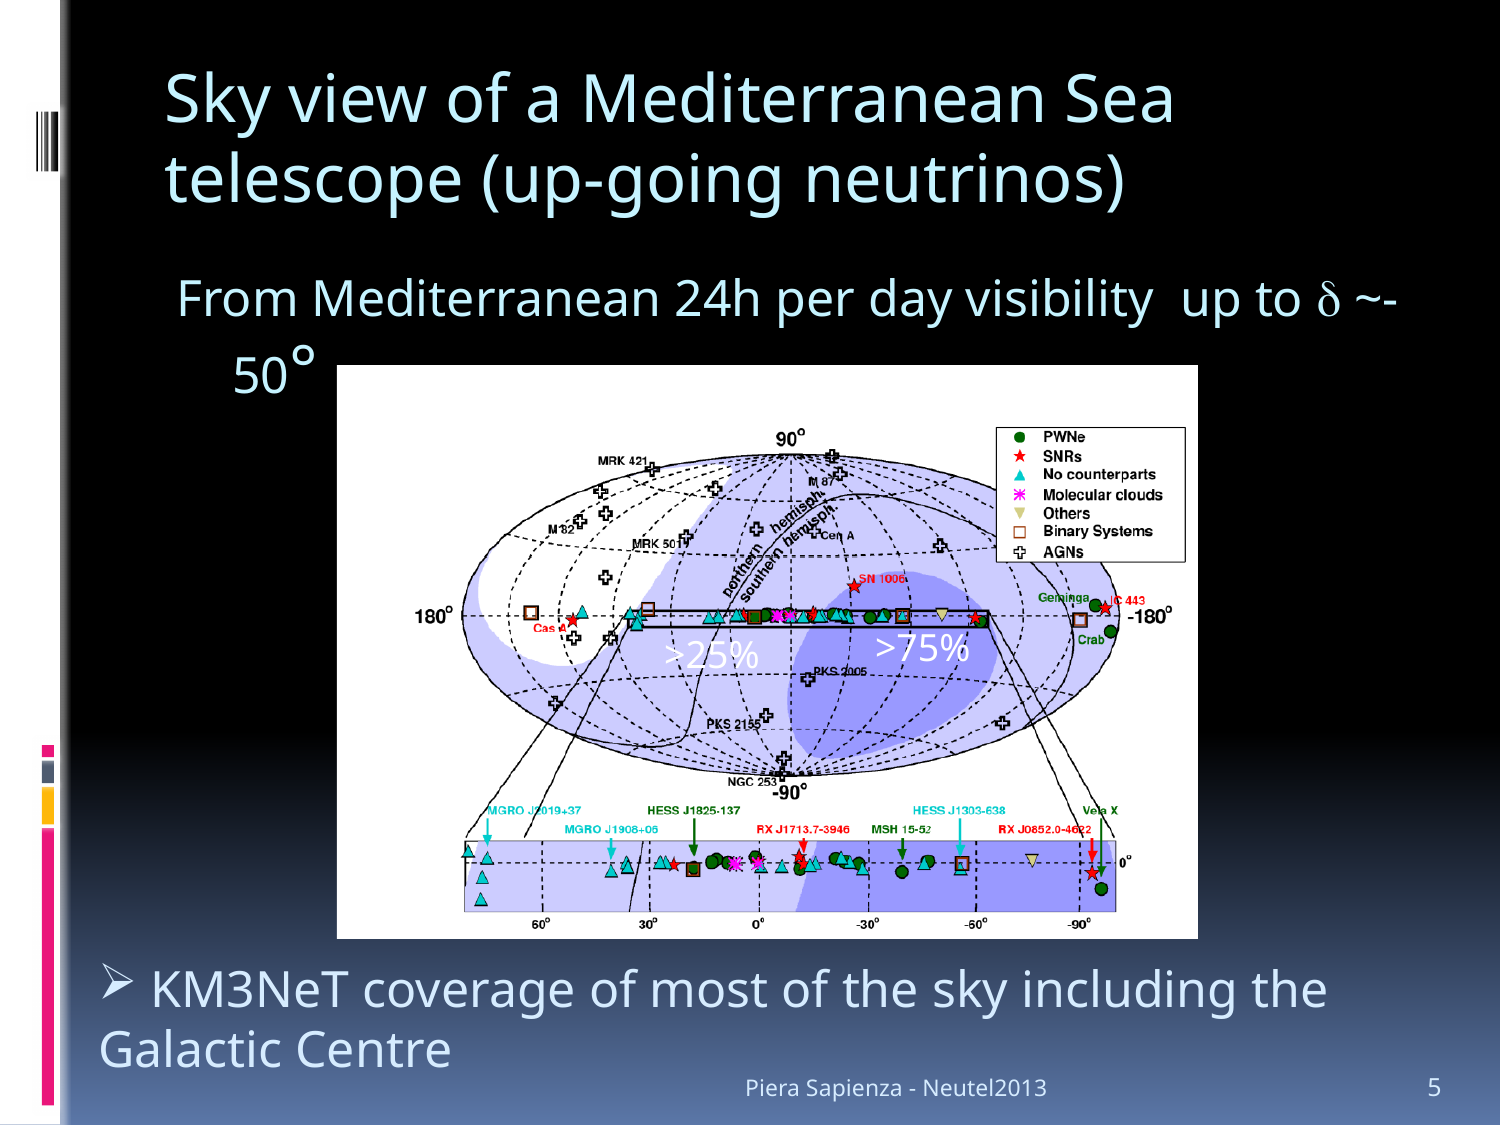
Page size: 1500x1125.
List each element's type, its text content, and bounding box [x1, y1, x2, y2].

footer Piera Sapienza - Neutel2013 [150, 1052, 1063, 1113]
list From Mediterranean 24h per day visibility up to d ~-50° [150, 259, 1425, 950]
title Sky view of a Mediterranean Sea telescope (up-going neutrinos) [150, 48, 1425, 199]
slide_number 5 [1412, 1052, 1488, 1113]
text_box KM3NeT coverage of most of the sky including the Galactic Centre [83, 950, 1427, 1085]
picture [336, 365, 1199, 940]
